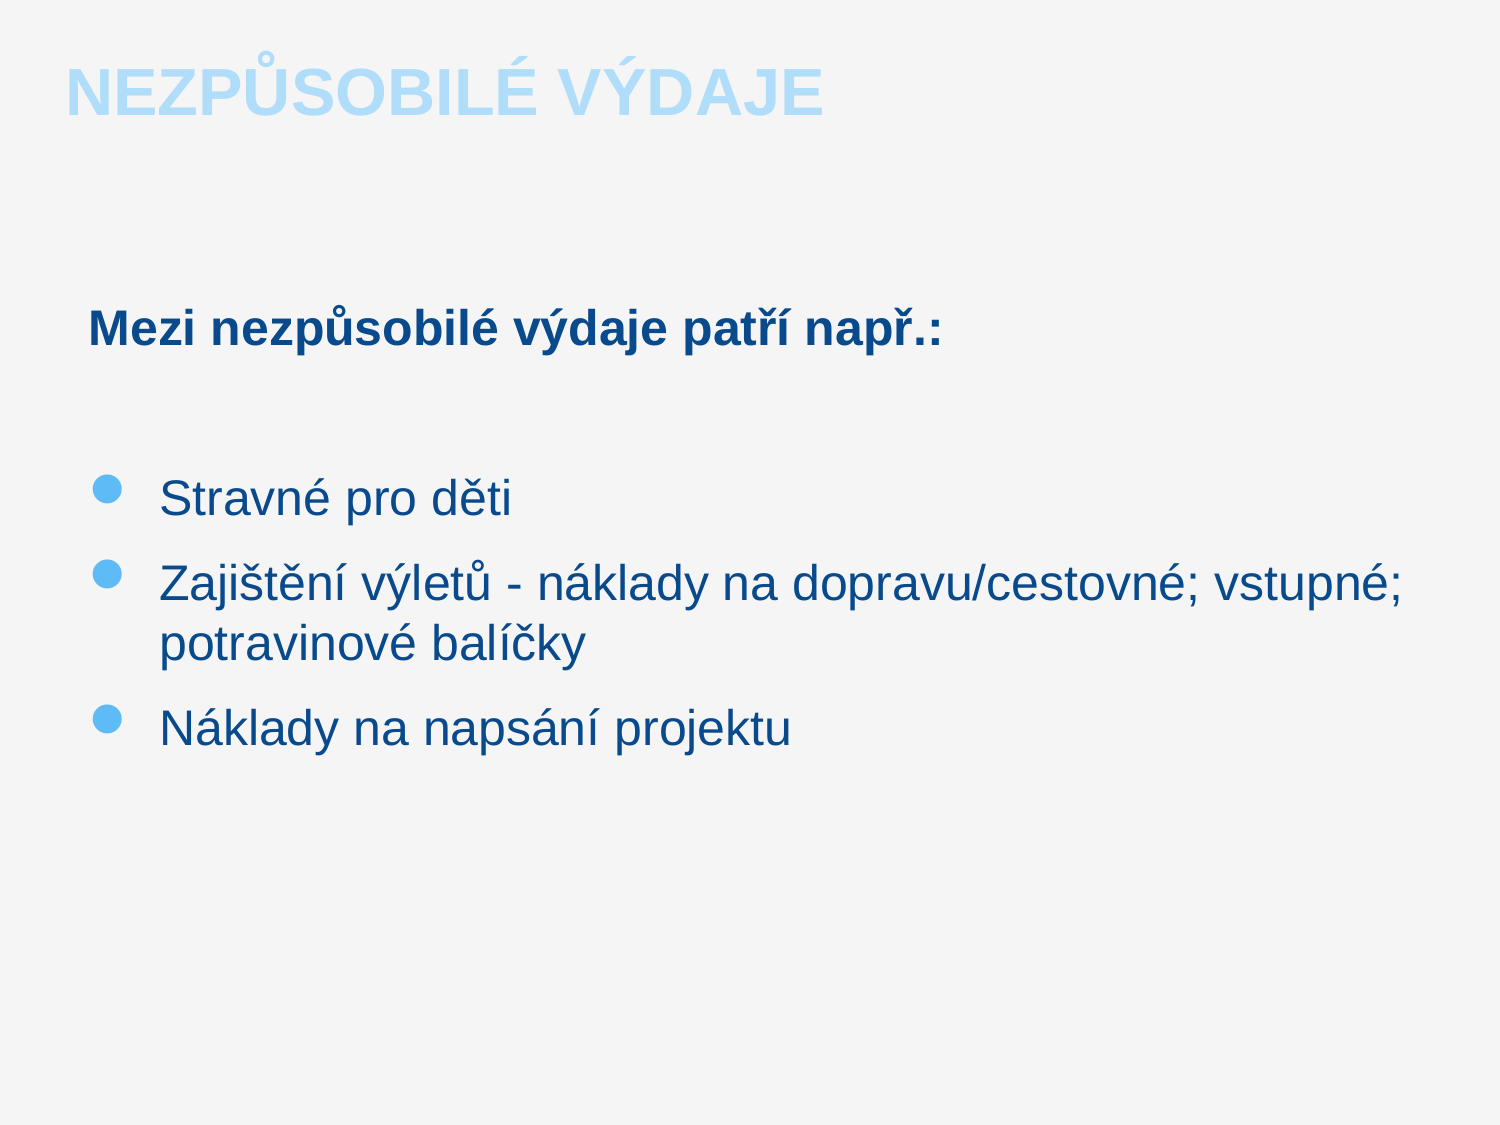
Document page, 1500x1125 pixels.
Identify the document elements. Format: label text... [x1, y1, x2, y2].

list Mezi nezpůsobilé výdaje patří např.: Stravné pro děti Zajištění výletů - náklady na dopravu/cestovné; vstupné; potravinové balíčky Náklady na napsání projektu [88, 295, 1412, 1004]
title Nezpůsobilé výdaje [59, 0, 1441, 178]
